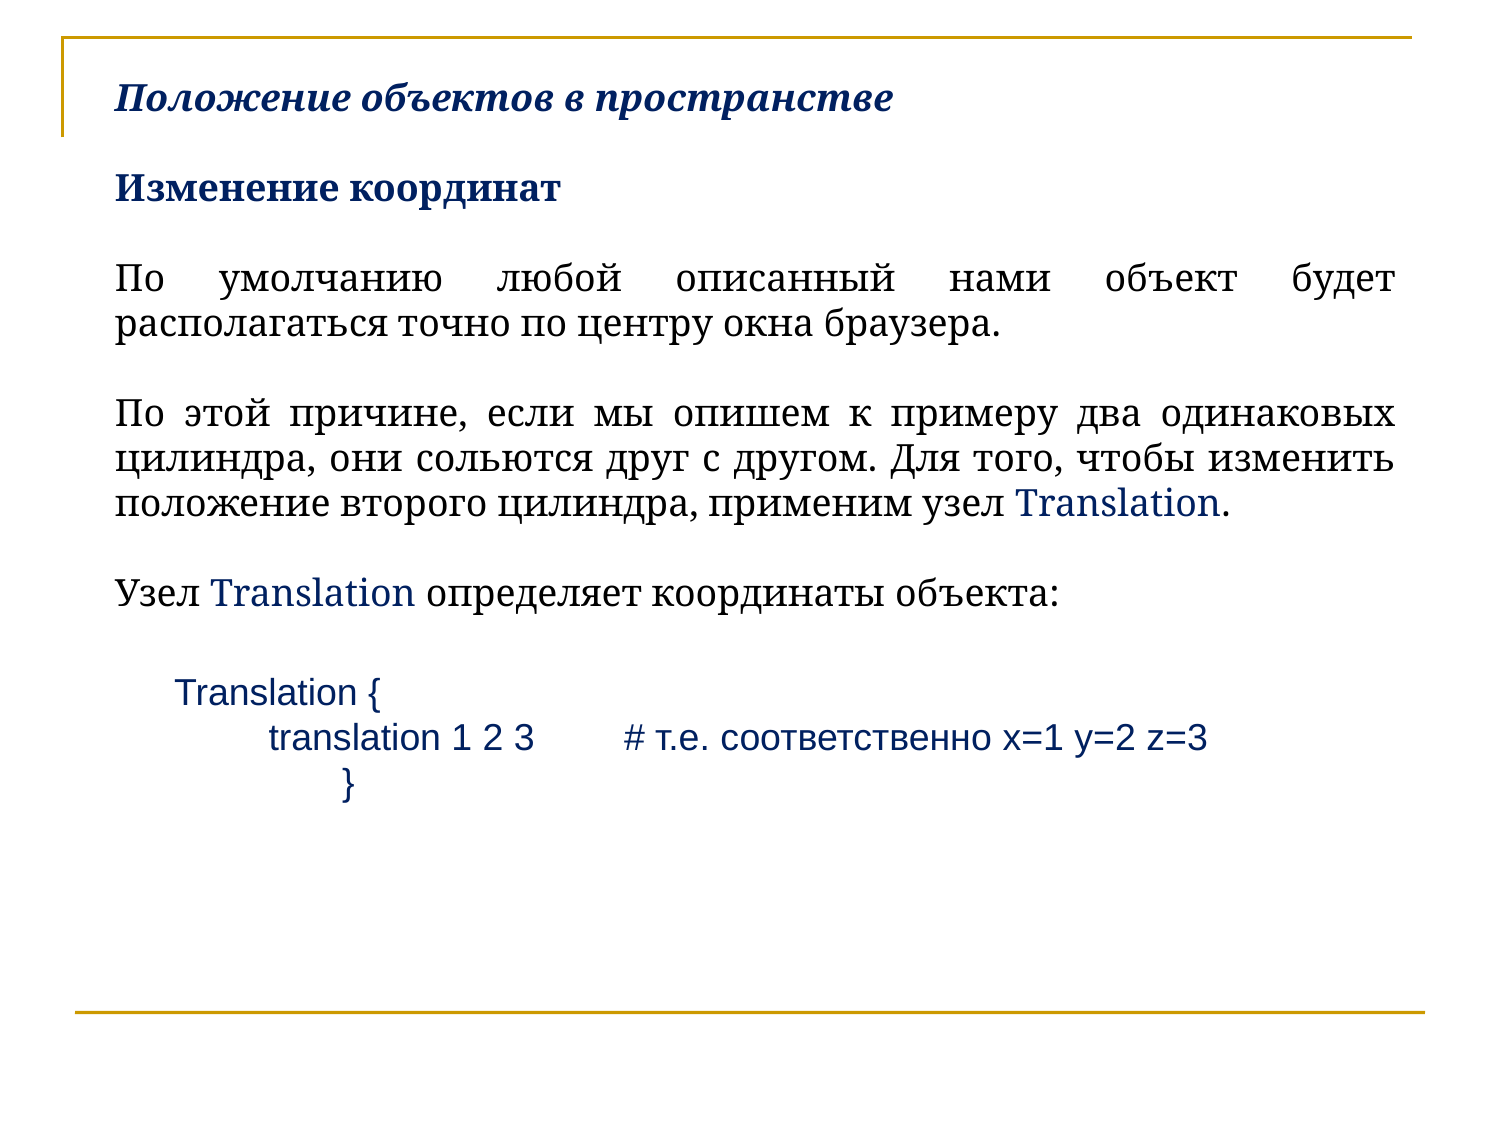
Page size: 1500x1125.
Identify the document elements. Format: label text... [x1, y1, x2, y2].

text_box Положение объектов в пространстве Изменение координат По умолчанию любой описанный нами объект будет располагаться точно по центру окна браузера. По этой причине, если мы опишем к примеру два одинаковых цилиндра, они сольются друг с другом. Для того, чтобы изменить положение второго цилиндра, применим узел Translation. Узел Translation определяет координаты объекта: [100, 66, 1412, 622]
text_box Translation { translation 1 2 3 # т.е. соответственно x=1 y=2 z=3 } [159, 660, 1270, 811]
